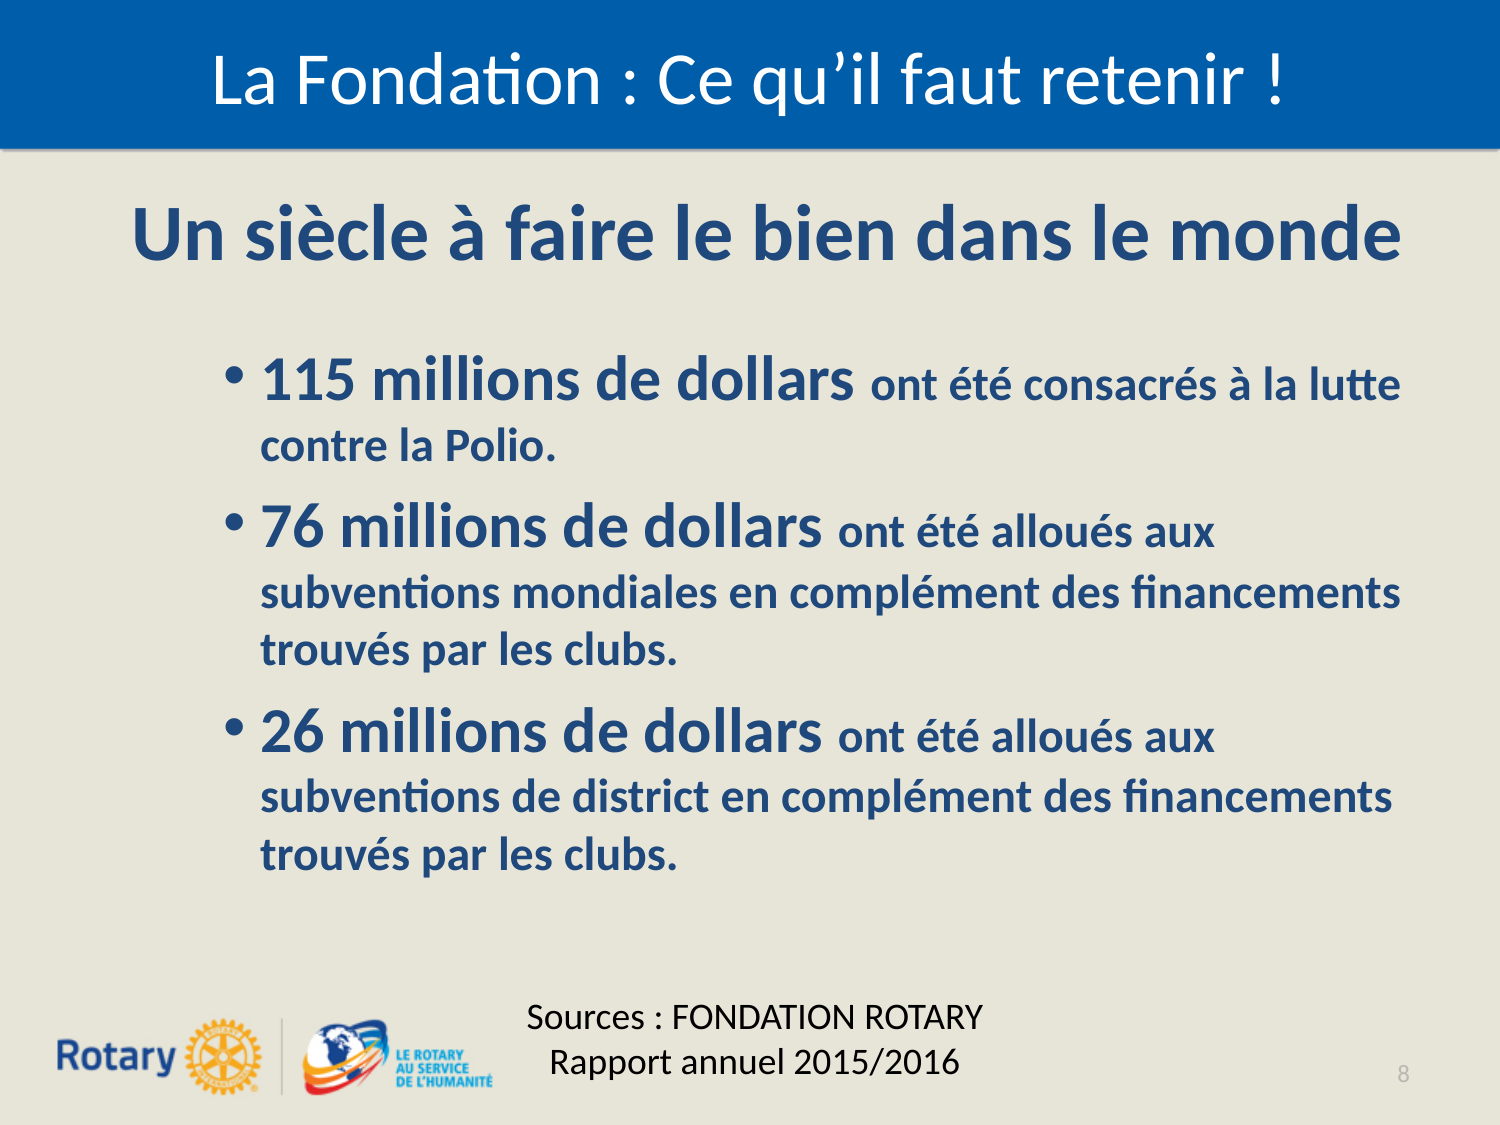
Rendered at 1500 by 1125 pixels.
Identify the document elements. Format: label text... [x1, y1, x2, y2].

slide_number 8 [1074, 1042, 1425, 1103]
list Un siècle à faire le bien dans le monde 115 millions de dollars ont été consacrés à la lutte contre la Polio. 76 millions de dollars ont été alloués aux subventions mondiales en complément des financements trouvés par les clubs. 26 millions de dollars ont été alloués aux subventions de district en complément des financements trouvés par les clubs. [64, 172, 1471, 894]
title La Fondation : Ce qu’il faut retenir ! [0, 0, 1500, 149]
text_box Sources : FONDATION ROTARY Rapport annuel 2015/2016 [511, 984, 999, 1090]
picture [0, 149, 1500, 1125]
